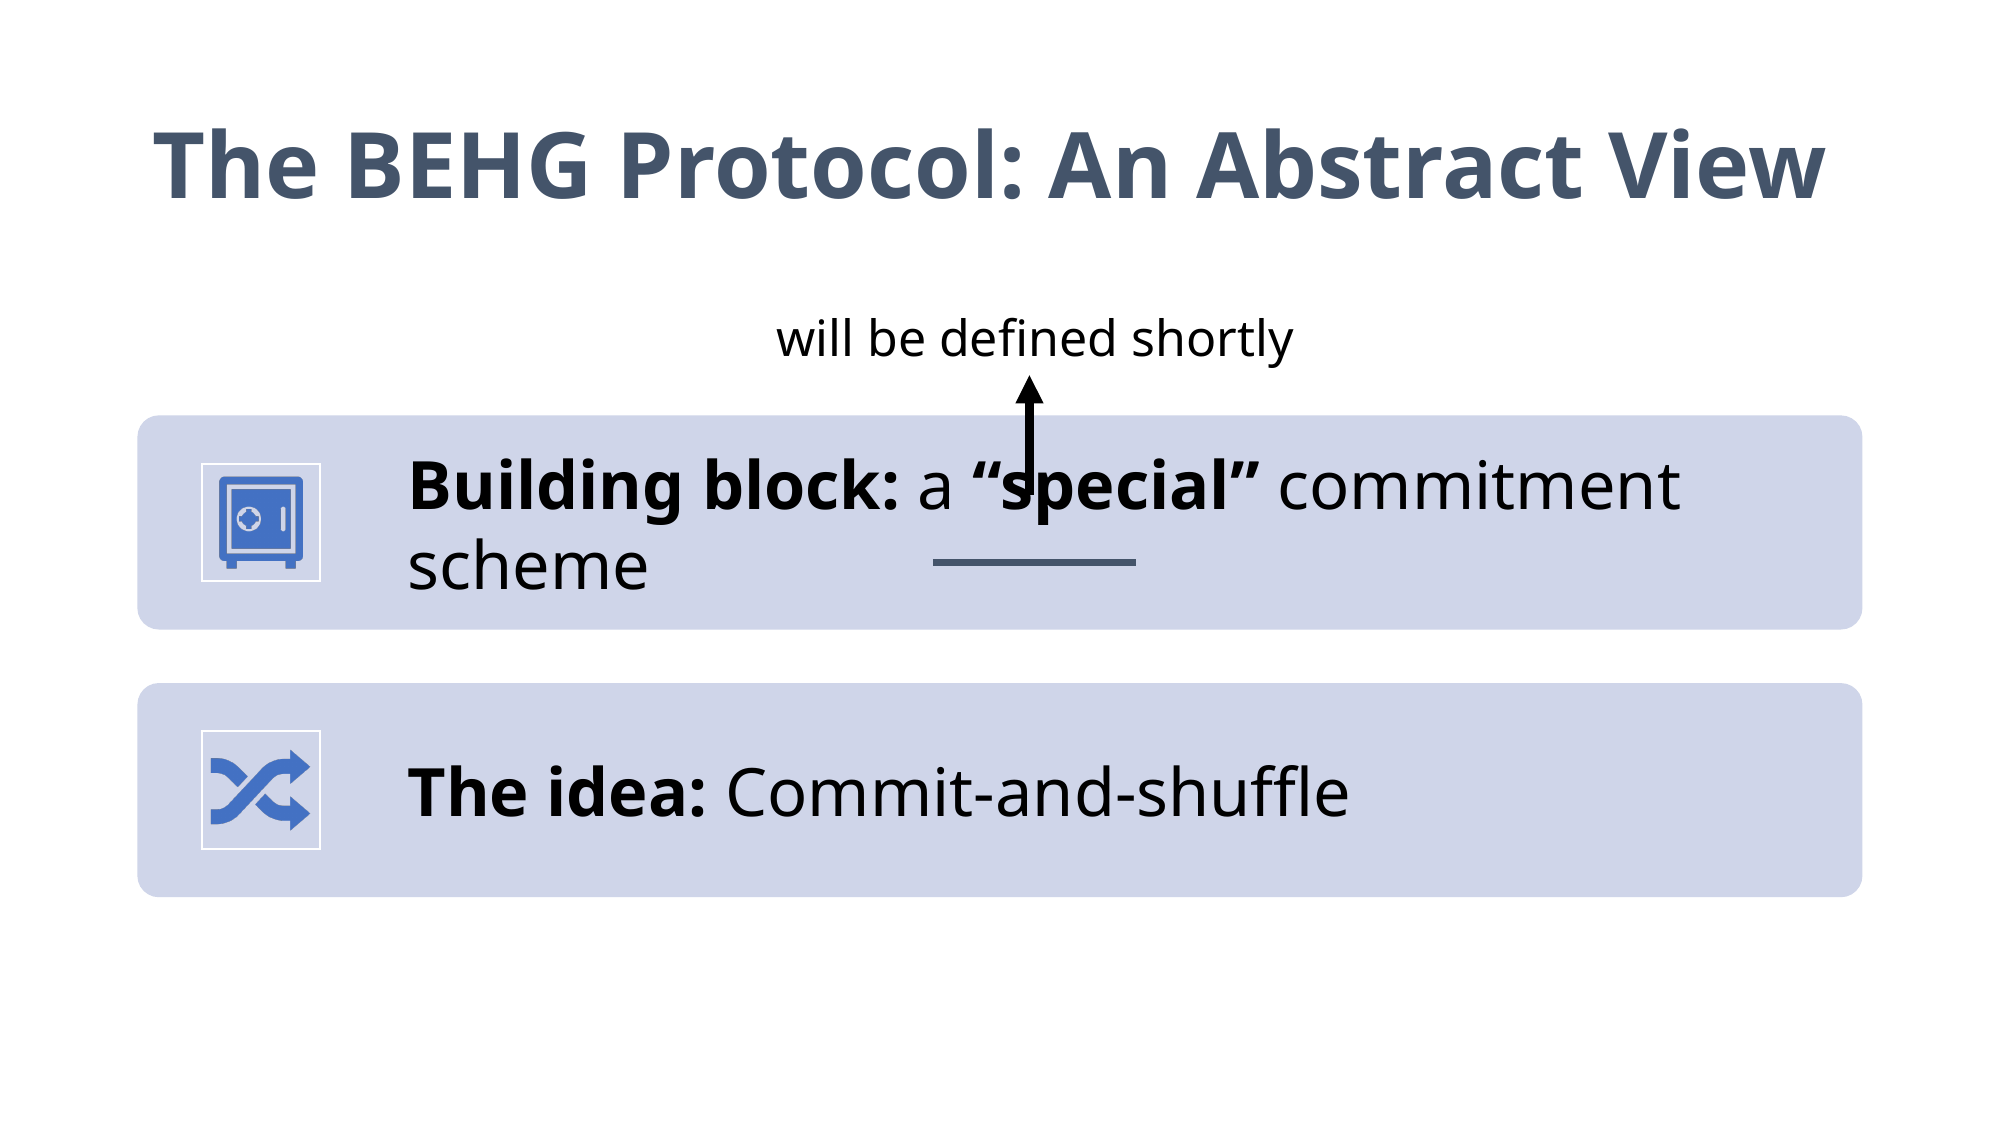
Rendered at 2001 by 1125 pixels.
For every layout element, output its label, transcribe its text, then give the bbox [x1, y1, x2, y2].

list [137, 299, 1863, 1014]
title The BEHG Protocol: An Abstract View [137, 59, 1863, 278]
